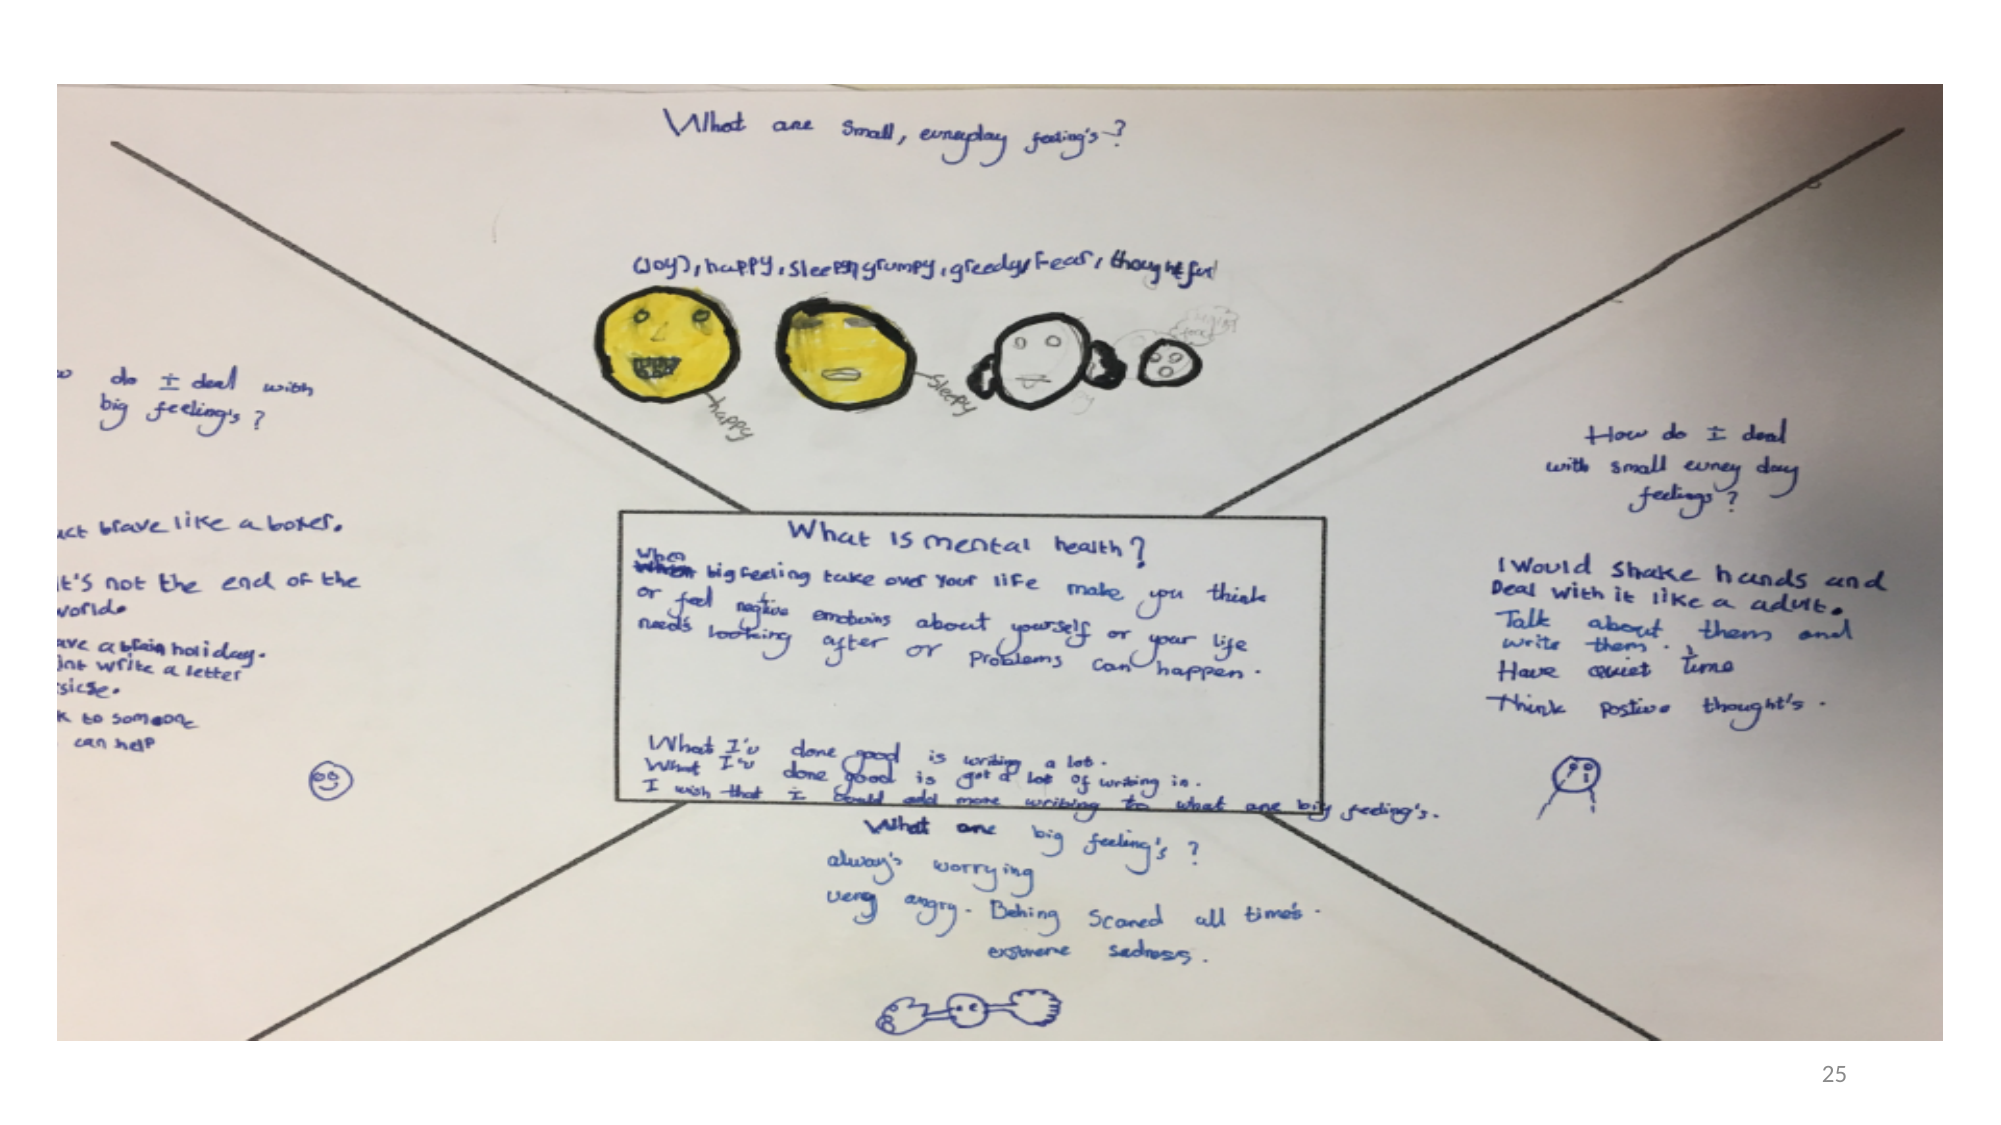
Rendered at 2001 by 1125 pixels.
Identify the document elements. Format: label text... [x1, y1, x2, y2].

picture [57, 84, 1943, 1041]
slide_number 25 [1412, 1042, 1863, 1103]
